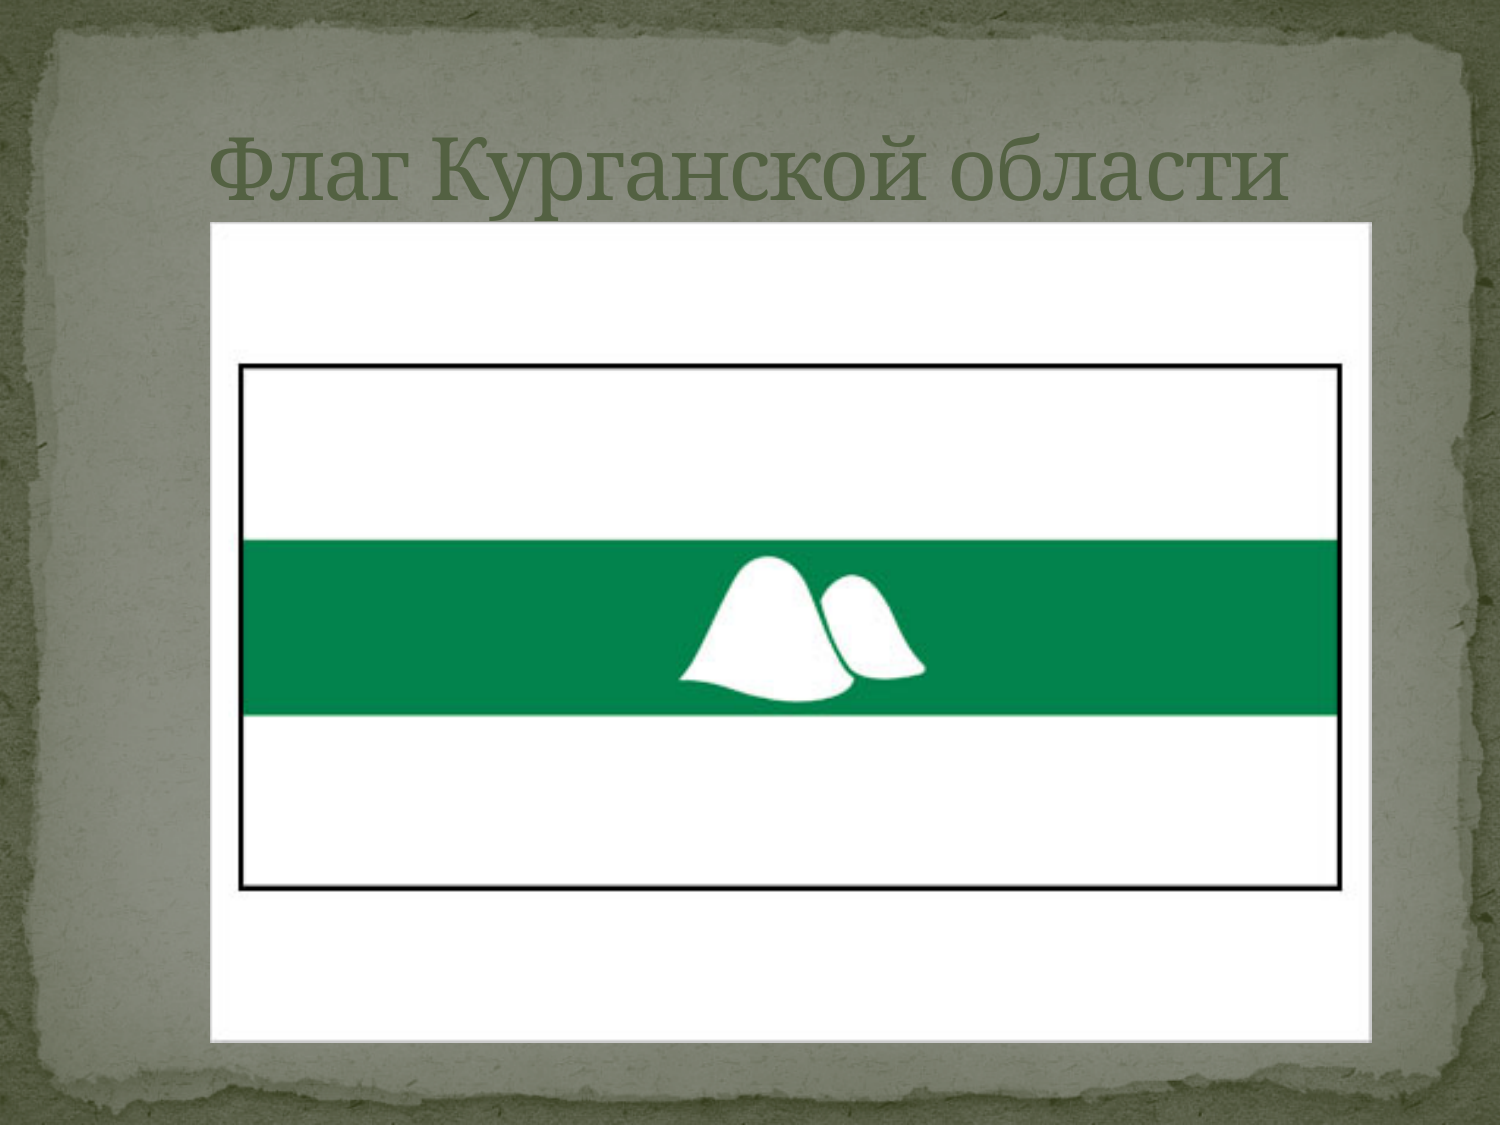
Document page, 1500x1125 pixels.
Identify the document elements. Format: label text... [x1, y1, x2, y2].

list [213, 224, 1368, 1041]
title Флаг Курганской области [74, 24, 1425, 225]
